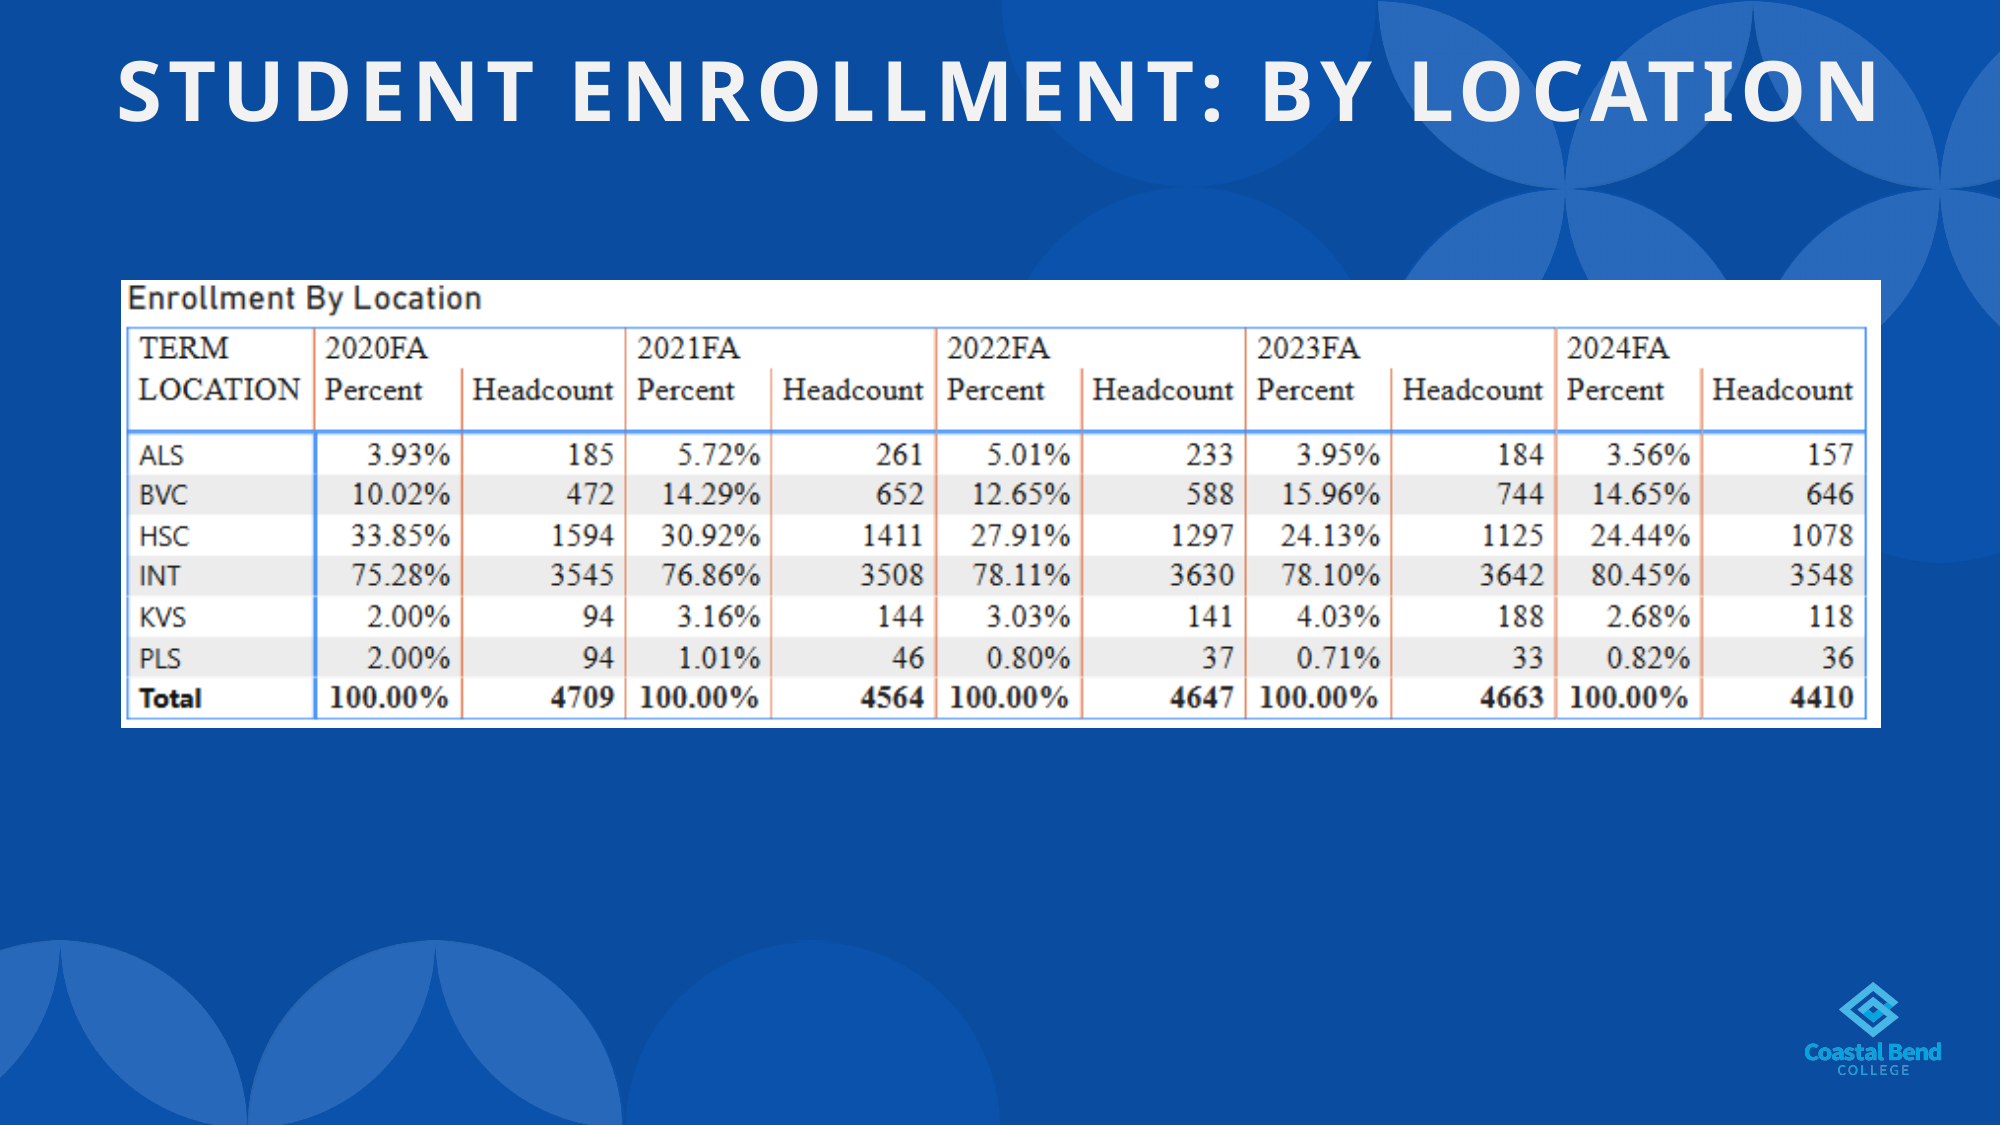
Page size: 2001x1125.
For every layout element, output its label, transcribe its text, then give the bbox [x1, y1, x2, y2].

title Student Enrollment: BY Location [33, 49, 1966, 142]
picture [120, 0, 2000, 728]
picture [1805, 982, 1941, 1076]
picture [0, 940, 1000, 1125]
